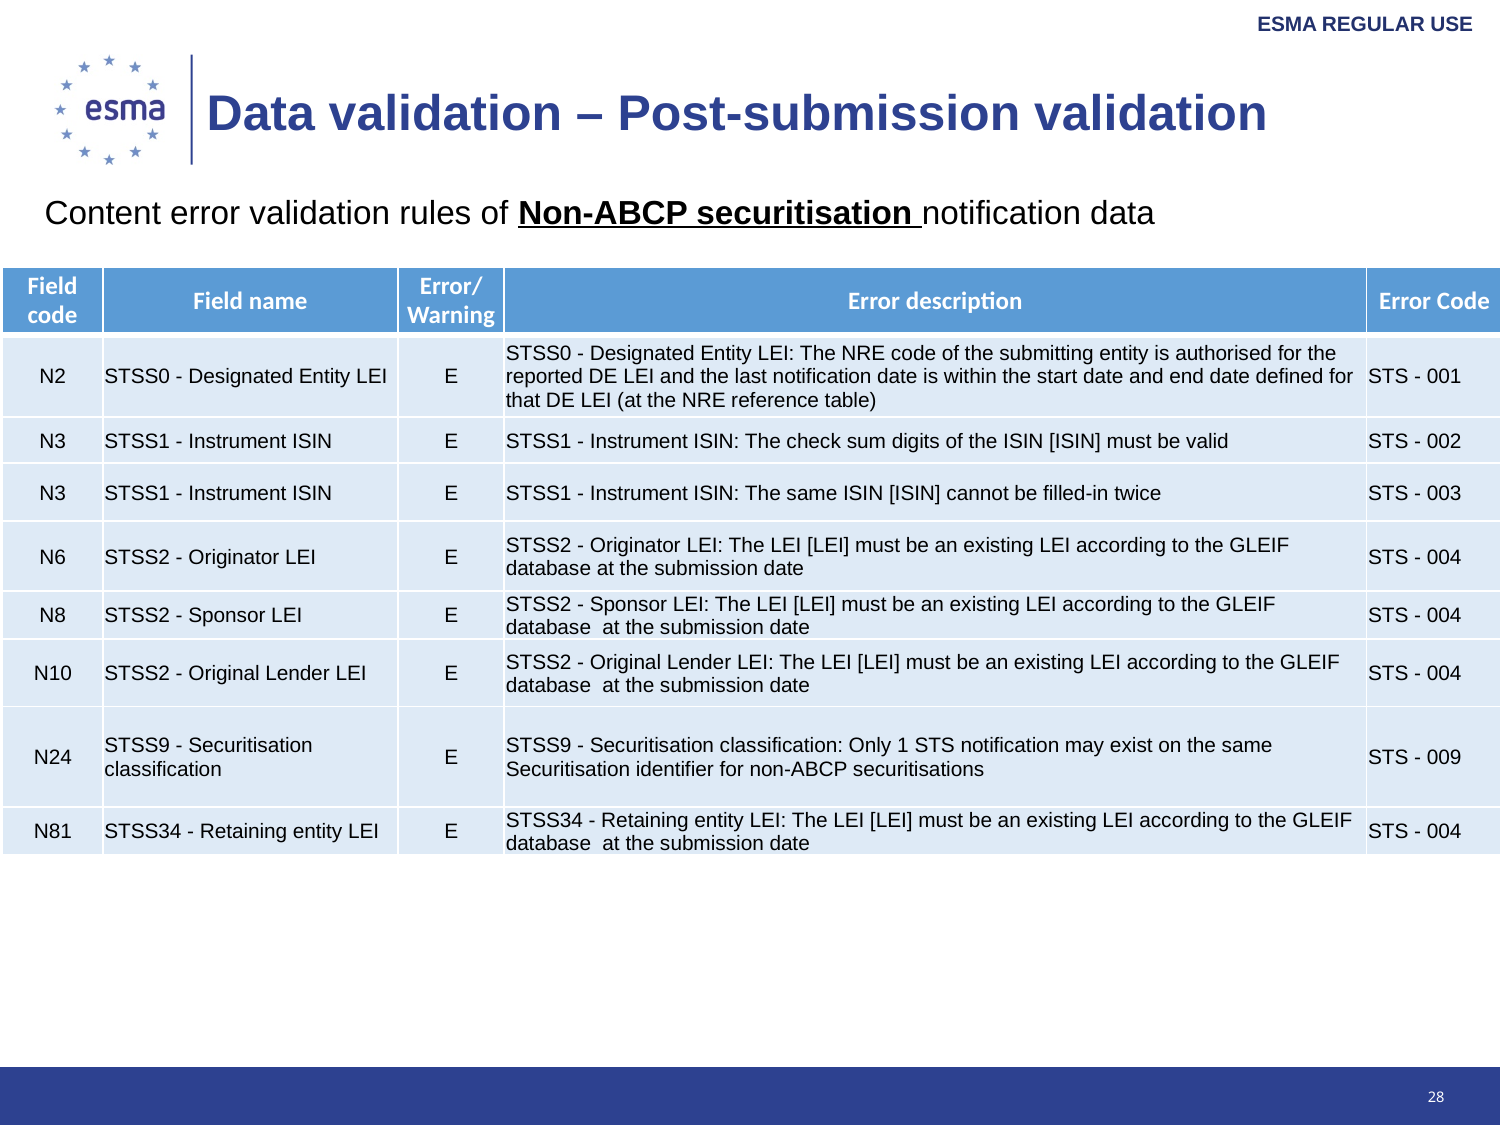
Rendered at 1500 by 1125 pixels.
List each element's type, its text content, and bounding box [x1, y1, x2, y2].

table_cell E [399, 418, 503, 462]
table_cell STSS0 - Designated Entity LEI: The NRE code of the submitting entity is authorised for the reported DE LEI and the last notification date is within the start date and end date defined for that DE LEI (at the NRE reference table) [505, 338, 1366, 416]
table_cell STSS1 - Instrument ISIN [104, 464, 397, 520]
table_cell E [399, 338, 503, 416]
table_cell STSS1 - Instrument ISIN: The check sum digits of the ISIN [ISIN] must be valid [505, 418, 1366, 462]
title Data validation – Post-submission validation [206, 79, 1448, 153]
table_cell STS - 009 [1367, 707, 1500, 806]
table_cell STS - 002 [1367, 418, 1500, 462]
picture [54, 54, 165, 165]
table_cell N3 [3, 418, 102, 462]
table_cell STS - 004 [1367, 522, 1500, 590]
slide_number 28 [1207, 1087, 1445, 1104]
table_cell STSS34 - Retaining entity LEI: The LEI [LEI] must be an existing LEI according to the GLEIF database at the submission date [505, 808, 1366, 854]
table_cell STSS9 - Securitisation classification [104, 707, 397, 806]
table_cell STSS34 - Retaining entity LEI [104, 808, 397, 854]
table_header Field name [104, 268, 397, 332]
table_cell N8 [3, 592, 102, 638]
table_cell STSS2 - Original Lender LEI [104, 640, 397, 706]
table_cell STS - 004 [1367, 640, 1500, 706]
list Content error validation rules of Non-ABCP securitisation notification data [0, 190, 1500, 1014]
table_cell N24 [3, 707, 102, 806]
table_cell E [399, 522, 503, 590]
table_cell STSS0 - Designated Entity LEI [104, 338, 397, 416]
table_cell STS - 001 [1367, 338, 1500, 416]
table_cell N3 [3, 464, 102, 520]
table_cell STSS2 - Originator LEI [104, 522, 397, 590]
table_cell STSS2 - Sponsor LEI [104, 592, 397, 638]
table_cell N10 [3, 640, 102, 706]
table_cell STS - 004 [1367, 592, 1500, 638]
table_header Field code [3, 268, 102, 332]
table_cell STSS1 - Instrument ISIN: The same ISIN [ISIN] cannot be filled-in twice [505, 464, 1366, 520]
table_cell N81 [3, 808, 102, 854]
table_cell STSS2 - Original Lender LEI: The LEI [LEI] must be an existing LEI according to the GLEIF database at the submission date [505, 640, 1366, 706]
table_cell STS - 003 [1367, 464, 1500, 520]
table_cell E [399, 464, 503, 520]
table_header Error description [505, 268, 1366, 332]
table_cell N2 [3, 338, 102, 416]
table_cell STSS2 - Sponsor LEI: The LEI [LEI] must be an existing LEI according to the GLEIF database at the submission date [505, 592, 1366, 638]
table_cell STS - 004 [1367, 808, 1500, 854]
table_header Error/ Warning [399, 268, 503, 332]
table_cell E [399, 707, 503, 806]
table_cell N6 [3, 522, 102, 590]
table_cell E [399, 808, 503, 854]
table_cell STSS2 - Originator LEI: The LEI [LEI] must be an existing LEI according to the GLEIF database at the submission date [505, 522, 1366, 590]
table_cell STSS1 - Instrument ISIN [104, 418, 397, 462]
table_cell E [399, 640, 503, 706]
table_cell E [399, 592, 503, 638]
table_header Error Code [1367, 268, 1500, 332]
table_cell STSS9 - Securitisation classification: Only 1 STS notification may exist on the same Securitisation identifier for non-ABCP securitisations [505, 707, 1366, 806]
